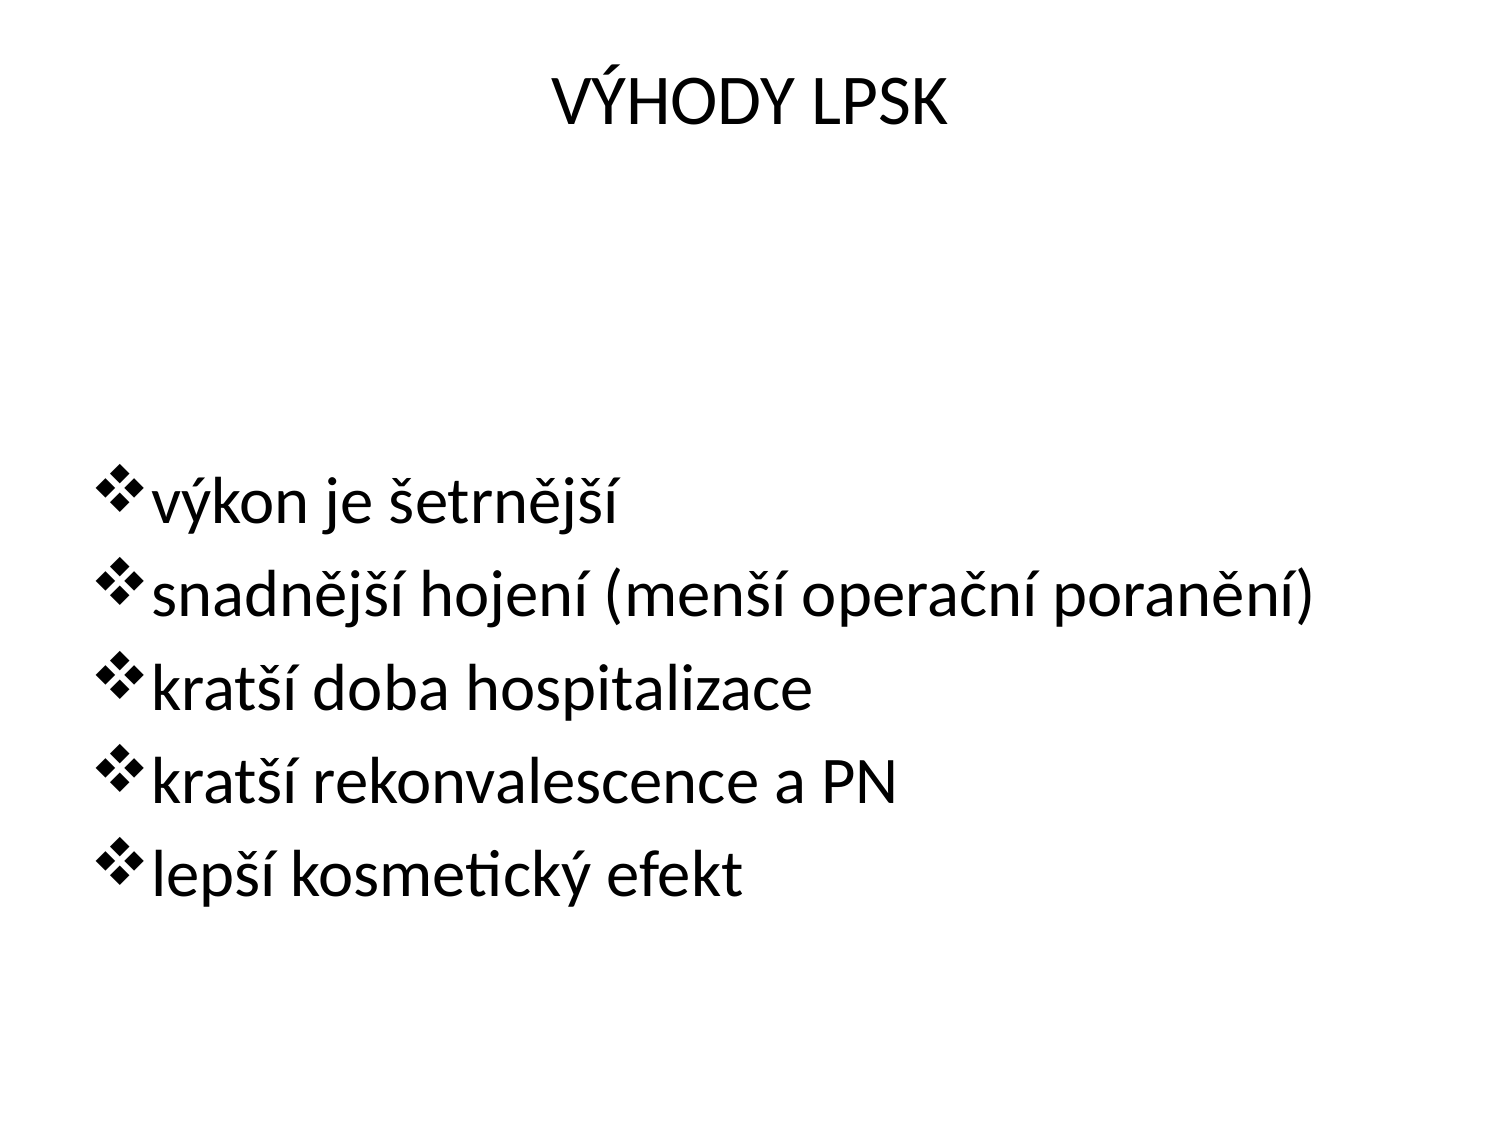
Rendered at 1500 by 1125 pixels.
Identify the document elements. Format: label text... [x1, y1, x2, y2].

list výkon je šetrnější snadnější hojení (menší operační poranění) kratší doba hospitalizace kratší rekonvalescence a PN lepší kosmetický efekt [75, 262, 1425, 1005]
title VÝHODY LPSK [75, 45, 1425, 233]
